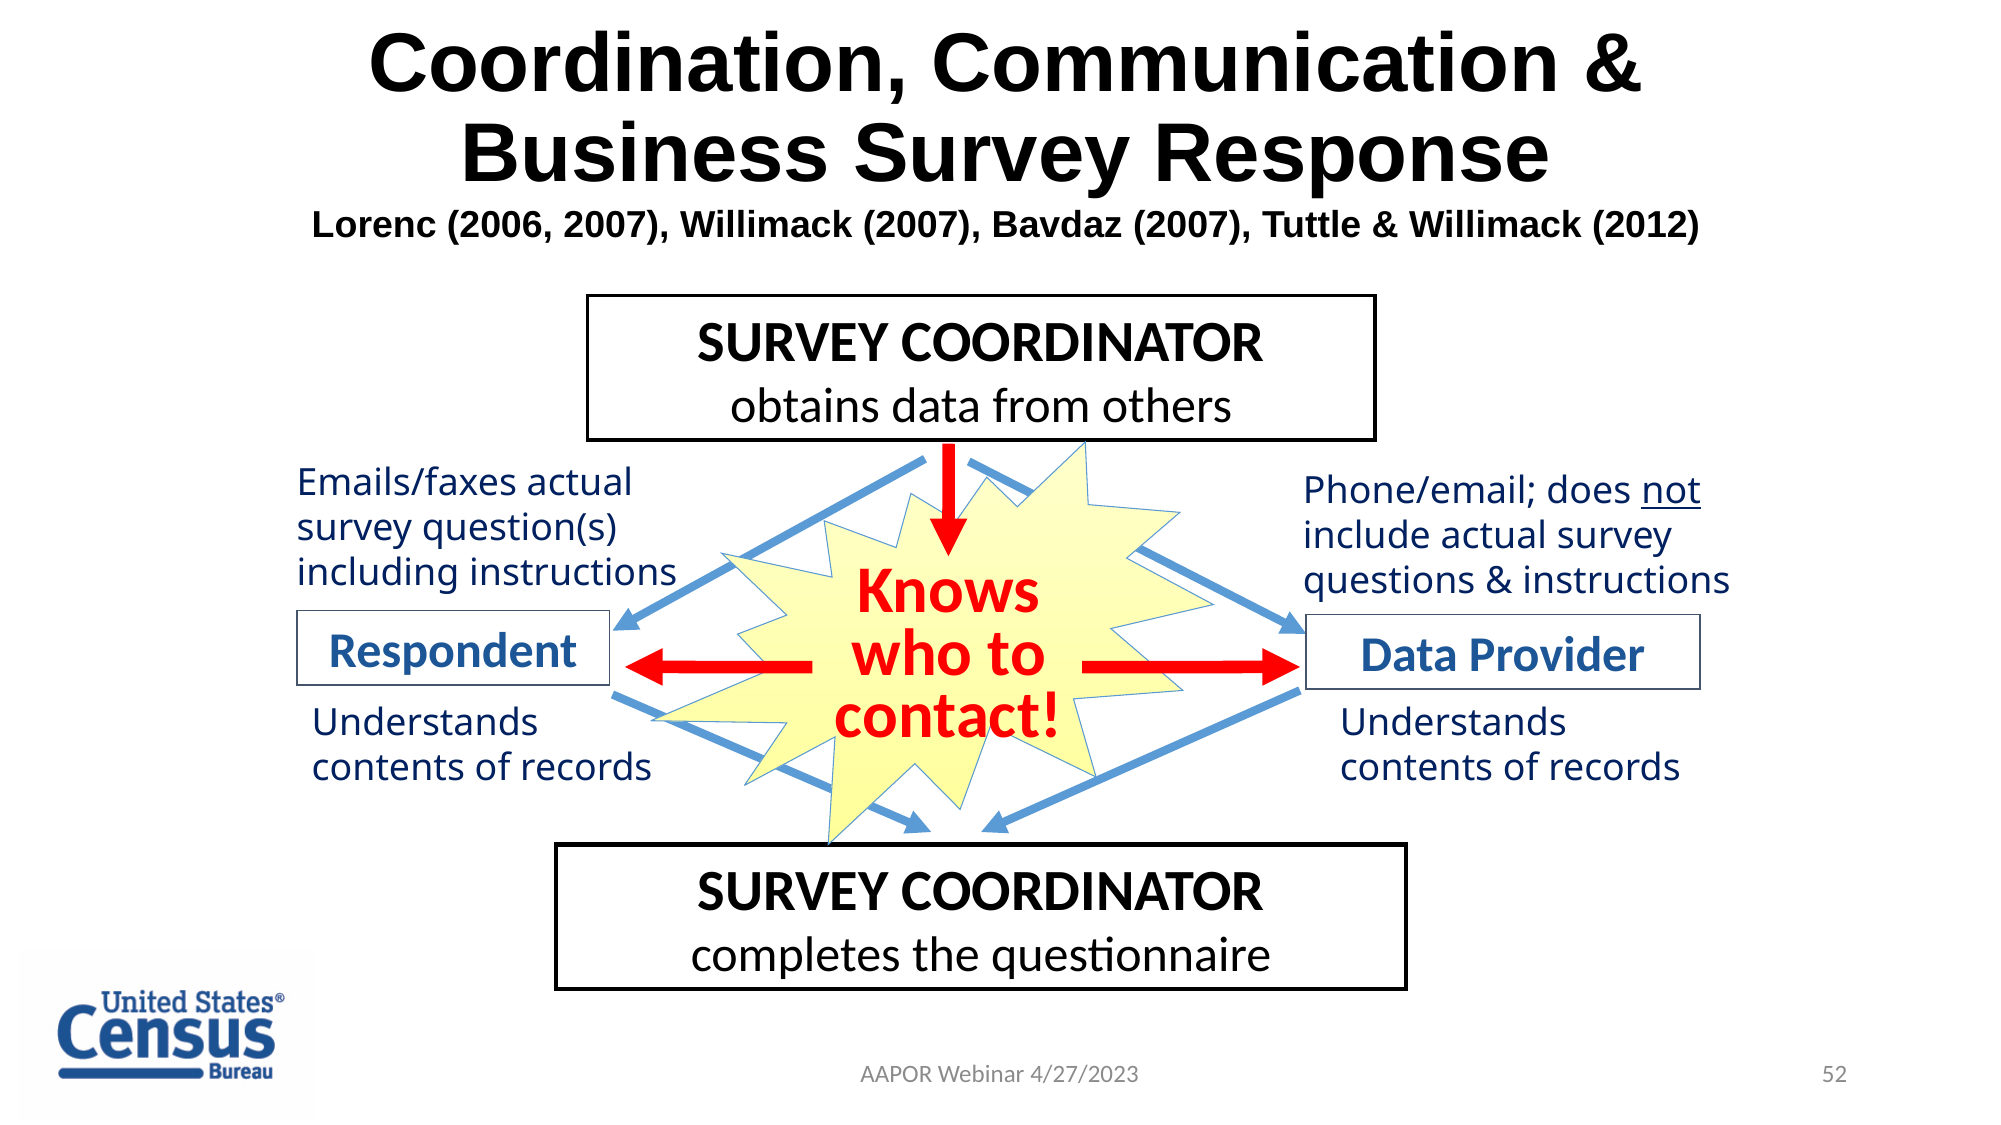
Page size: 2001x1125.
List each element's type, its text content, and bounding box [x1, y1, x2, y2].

text_box Understands contents of records [296, 690, 556, 796]
text_box Data Provider [1306, 614, 1700, 690]
slide_number 52 [1412, 1042, 1863, 1103]
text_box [556, 690, 1407, 991]
text_box Understands contents of records [1407, 690, 1700, 796]
text_box Phone/email; does not include actual survey questions & instructions [1300, 458, 1750, 609]
text_box SURVEY COORDINATOR obtains data from others [587, 295, 1375, 441]
text_box [1300, 625, 1306, 634]
text_box Respondent [296, 610, 610, 686]
text_box Emails/faxes actual survey question(s) including instructions [281, 450, 624, 601]
text_box Coordination, Communication & Business Survey Response Lorenc (2006, 2007), Willimack (2007), Bavdaz (2007), Tuttle & Willimack (2012) [287, 12, 1725, 221]
footer AAPOR Webinar 4/27/2023 [662, 1042, 1338, 1103]
text_box [612, 619, 624, 631]
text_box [624, 441, 1300, 845]
picture [18, 950, 316, 1120]
